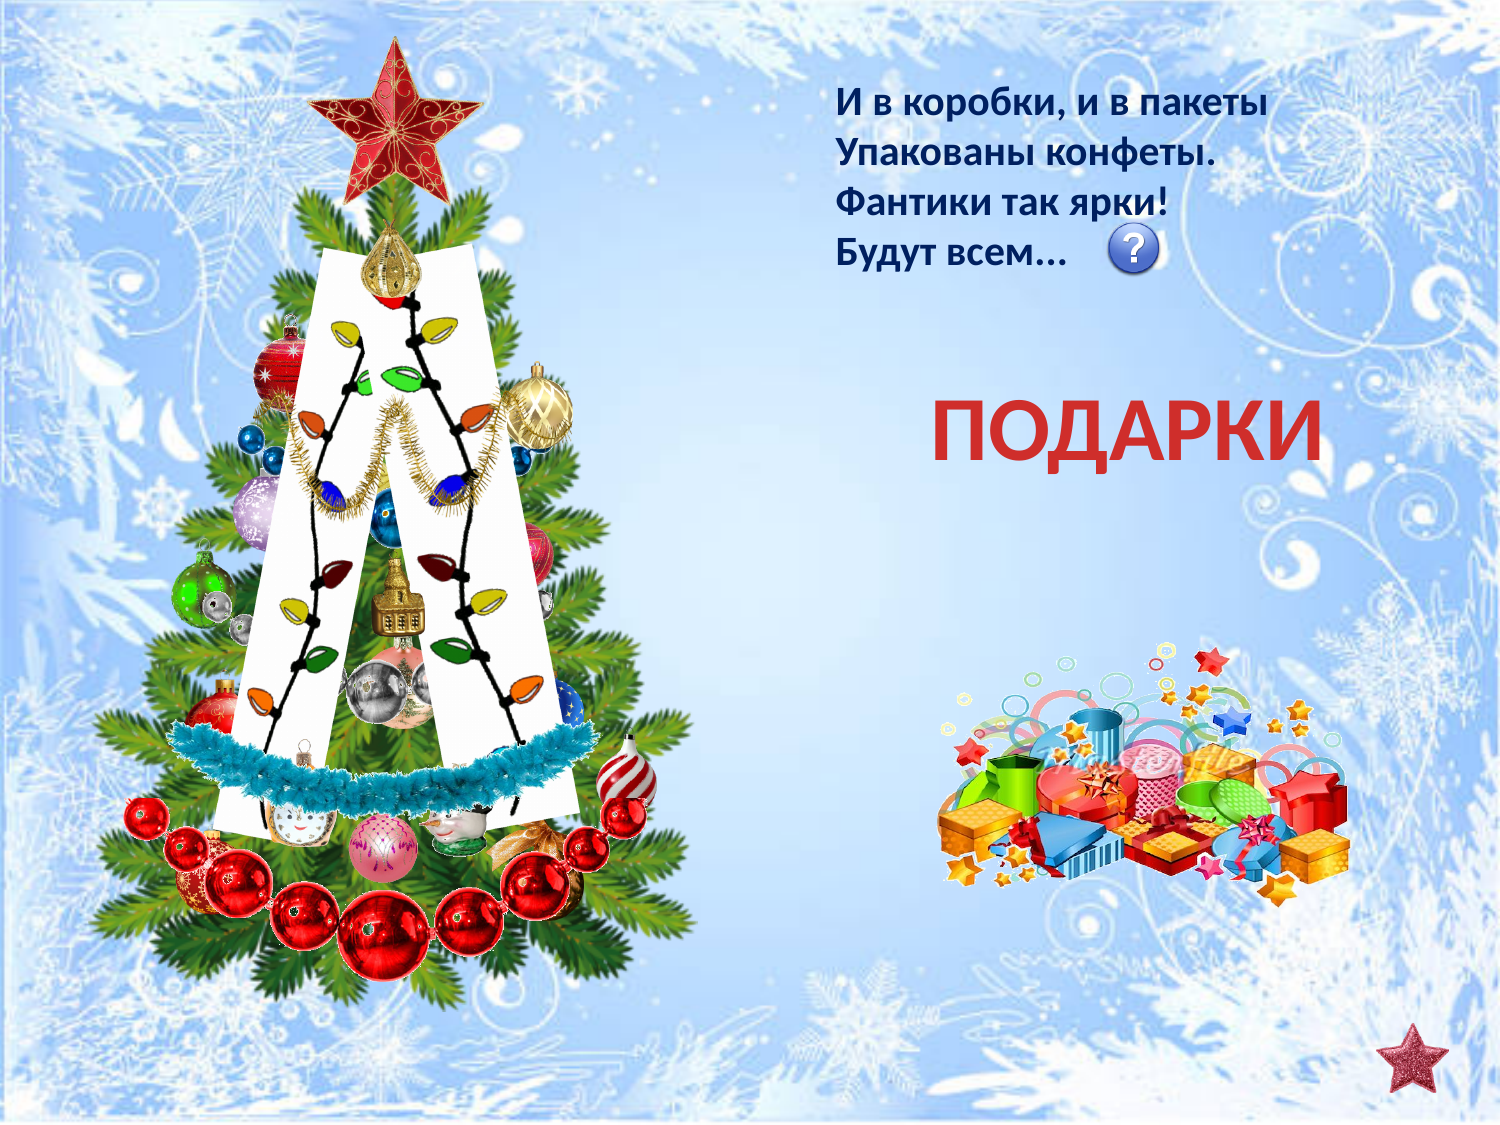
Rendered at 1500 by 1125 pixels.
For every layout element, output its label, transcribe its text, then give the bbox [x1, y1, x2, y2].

text_box И в коробки, и в пакеты Упакованы конфеты. Фантики так ярки! Будут всем... [820, 66, 1365, 282]
picture [0, 0, 1500, 1125]
text_box ПОДАРКИ [879, 361, 1376, 487]
